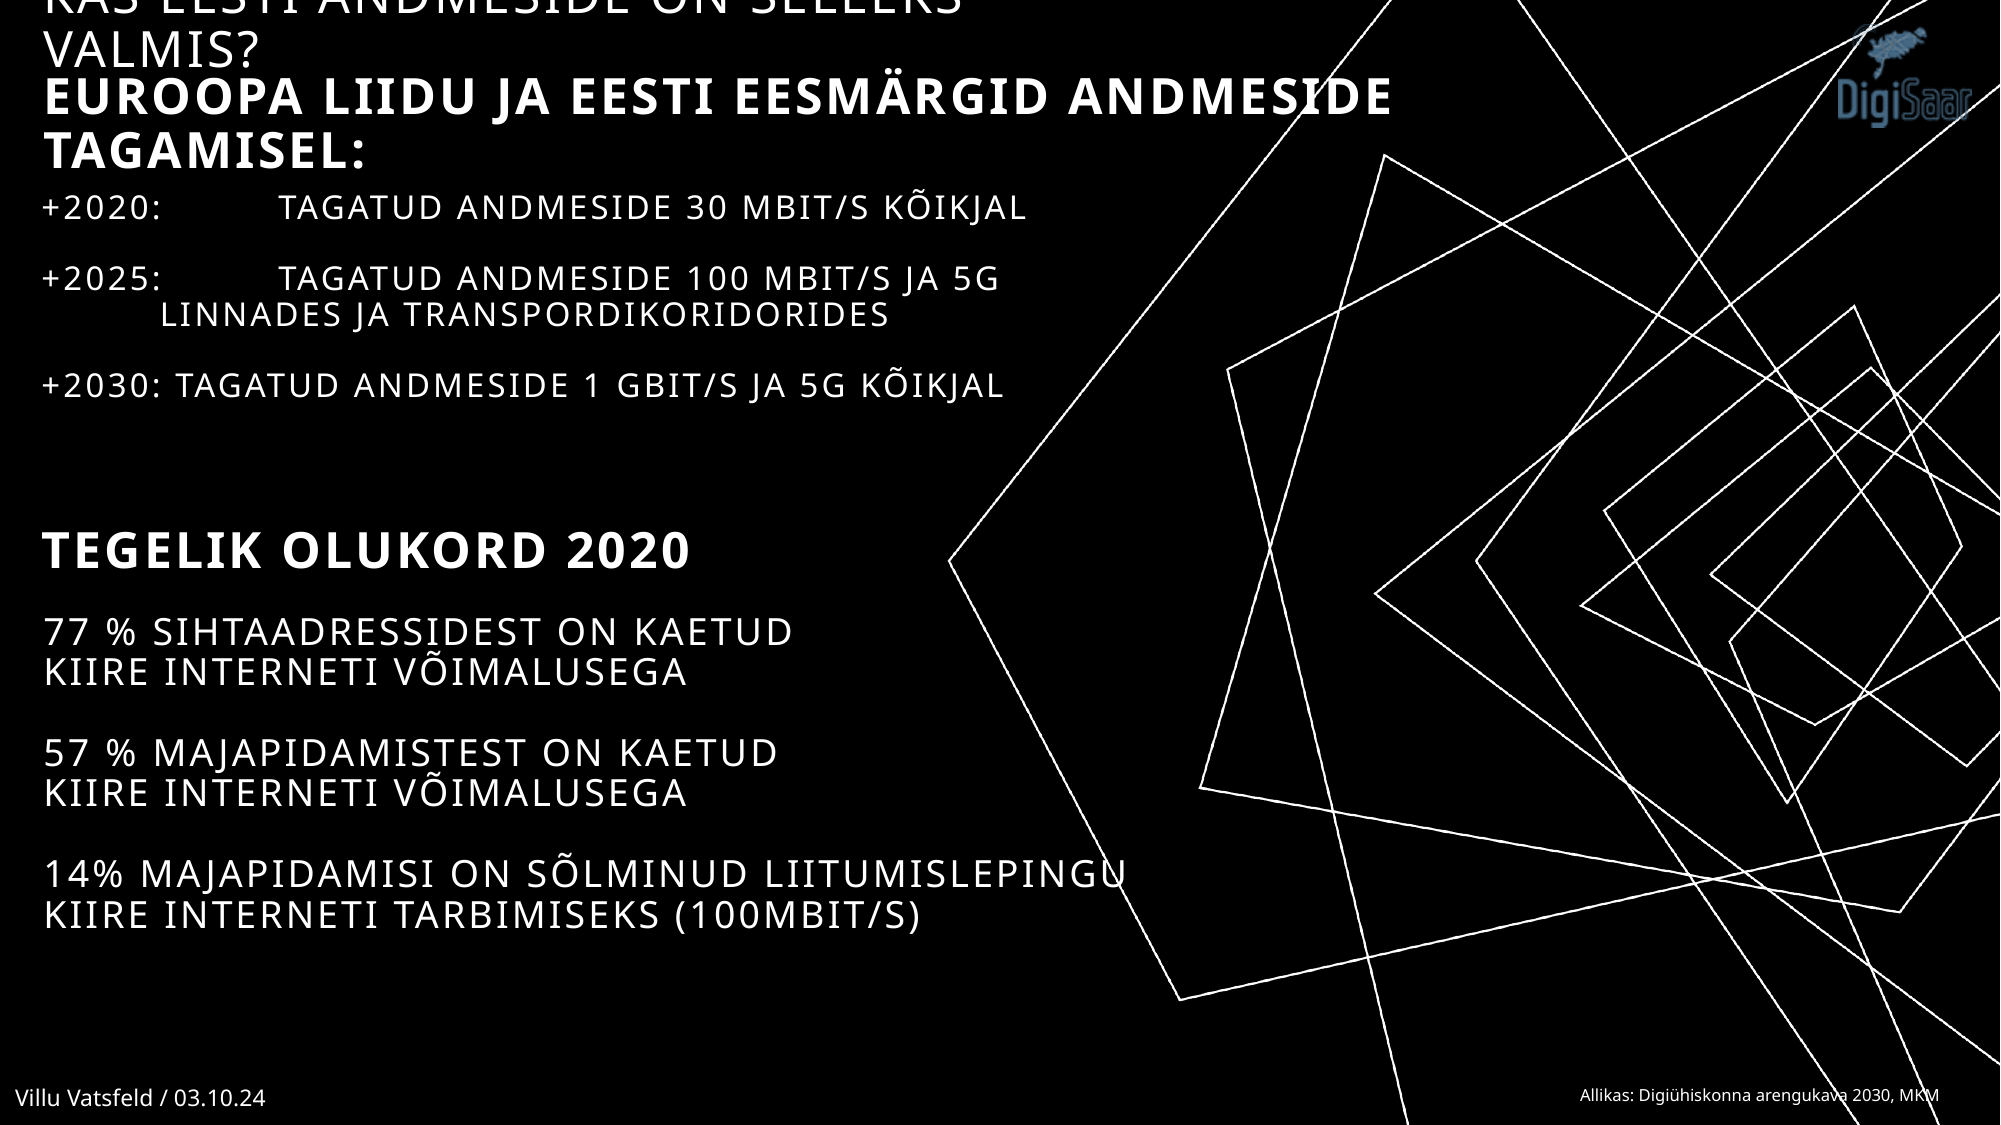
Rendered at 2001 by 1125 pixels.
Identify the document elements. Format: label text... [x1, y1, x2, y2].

text_box Euroopa liidu ja eesti eesmärgid andmeside tagamisel: [28, 123, 1652, 187]
text_box Allikas: Digiühiskonna arengukava 2030, MKM [1565, 1079, 2000, 1125]
text_box +2020: tagatud andmeside 30 Mbit/s kõikjal +2025: tagatud andmeside 100 Mbit/s ja 5g linnades ja transpordikoridorides +2030: tagatud andmeside 1 gbit/s ja 5g kõikjal [26, 181, 1445, 413]
text_box Villu Vatsfeld / 03.10.24 [0, 1079, 417, 1125]
text_box Tegelik olukord 2020 [26, 522, 1650, 587]
title KAS EESTI ANDMESIDE ON SELLEKS VALMIS? [28, 22, 1211, 87]
text_box 77 % sihtaadressidest on kaetud kiire interneti võimalusega 57 % majapidamistest on kaetud kiire interneti võimalusega 14% majapidamisi on sõlminud liitumislepingu kiire interneti tarbimiseks (100Mbit/s) [28, 604, 1227, 944]
picture [900, 0, 2000, 1125]
